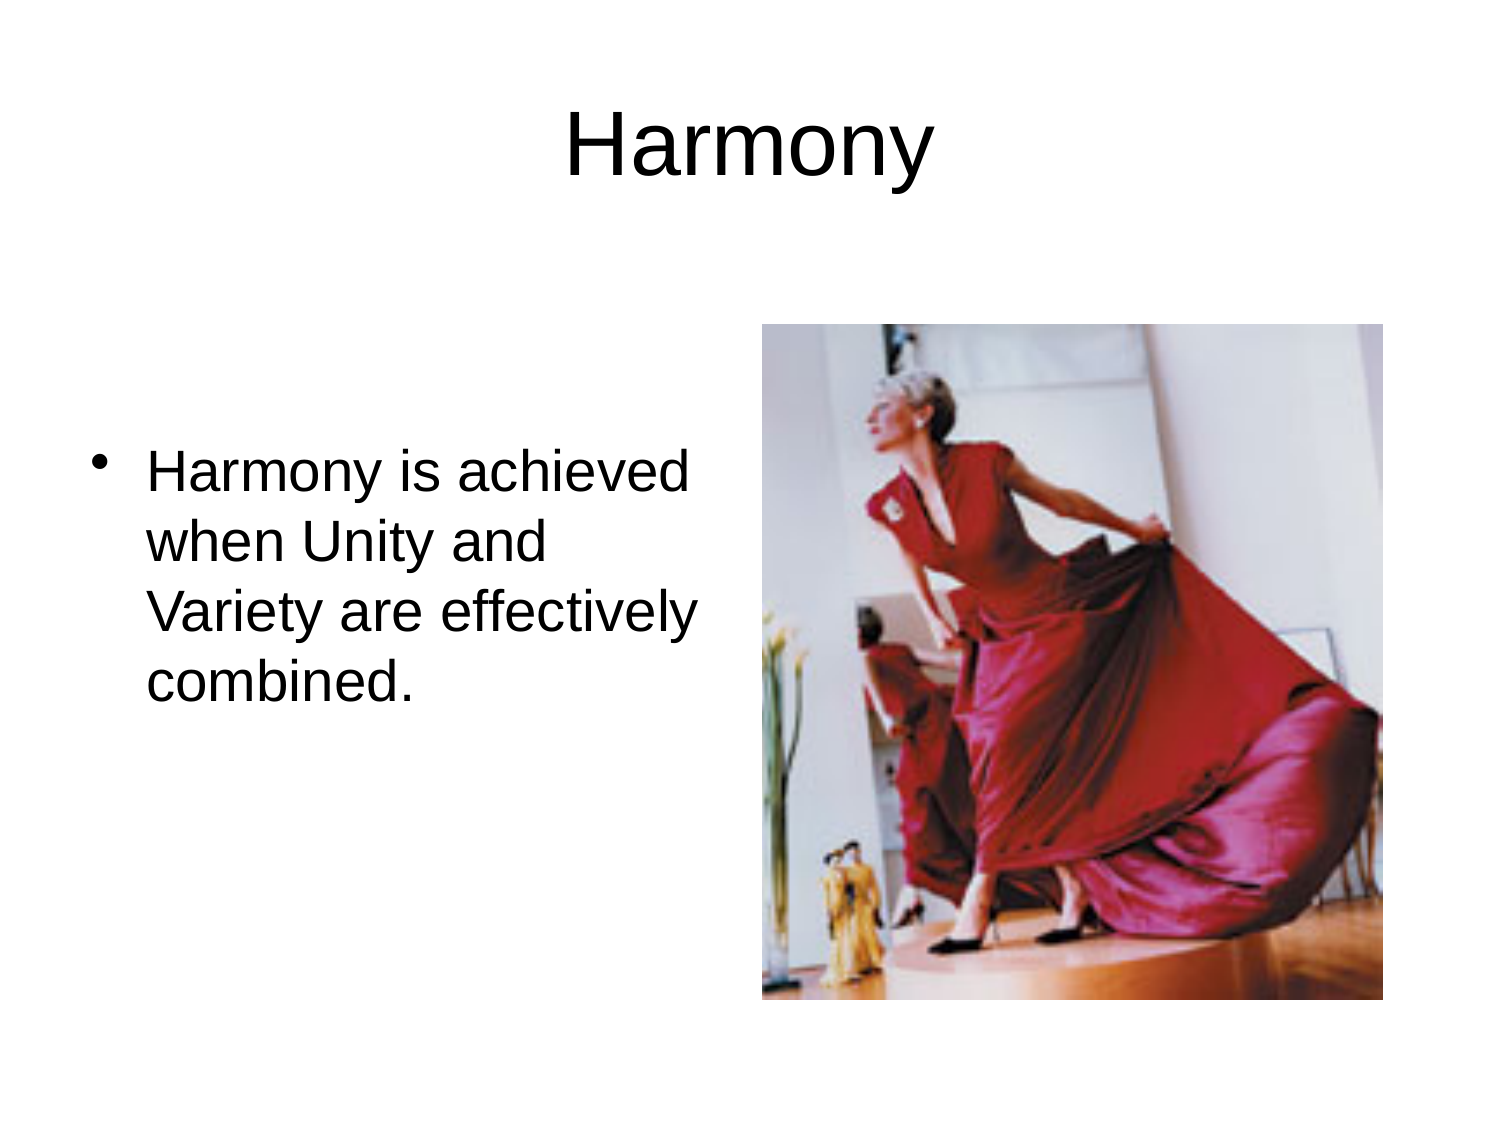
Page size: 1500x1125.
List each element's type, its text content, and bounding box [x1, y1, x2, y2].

title Harmony [75, 45, 1425, 233]
list Harmony is achieved when Unity and Variety are effectively combined. [75, 262, 737, 1005]
picture [762, 324, 1383, 1001]
